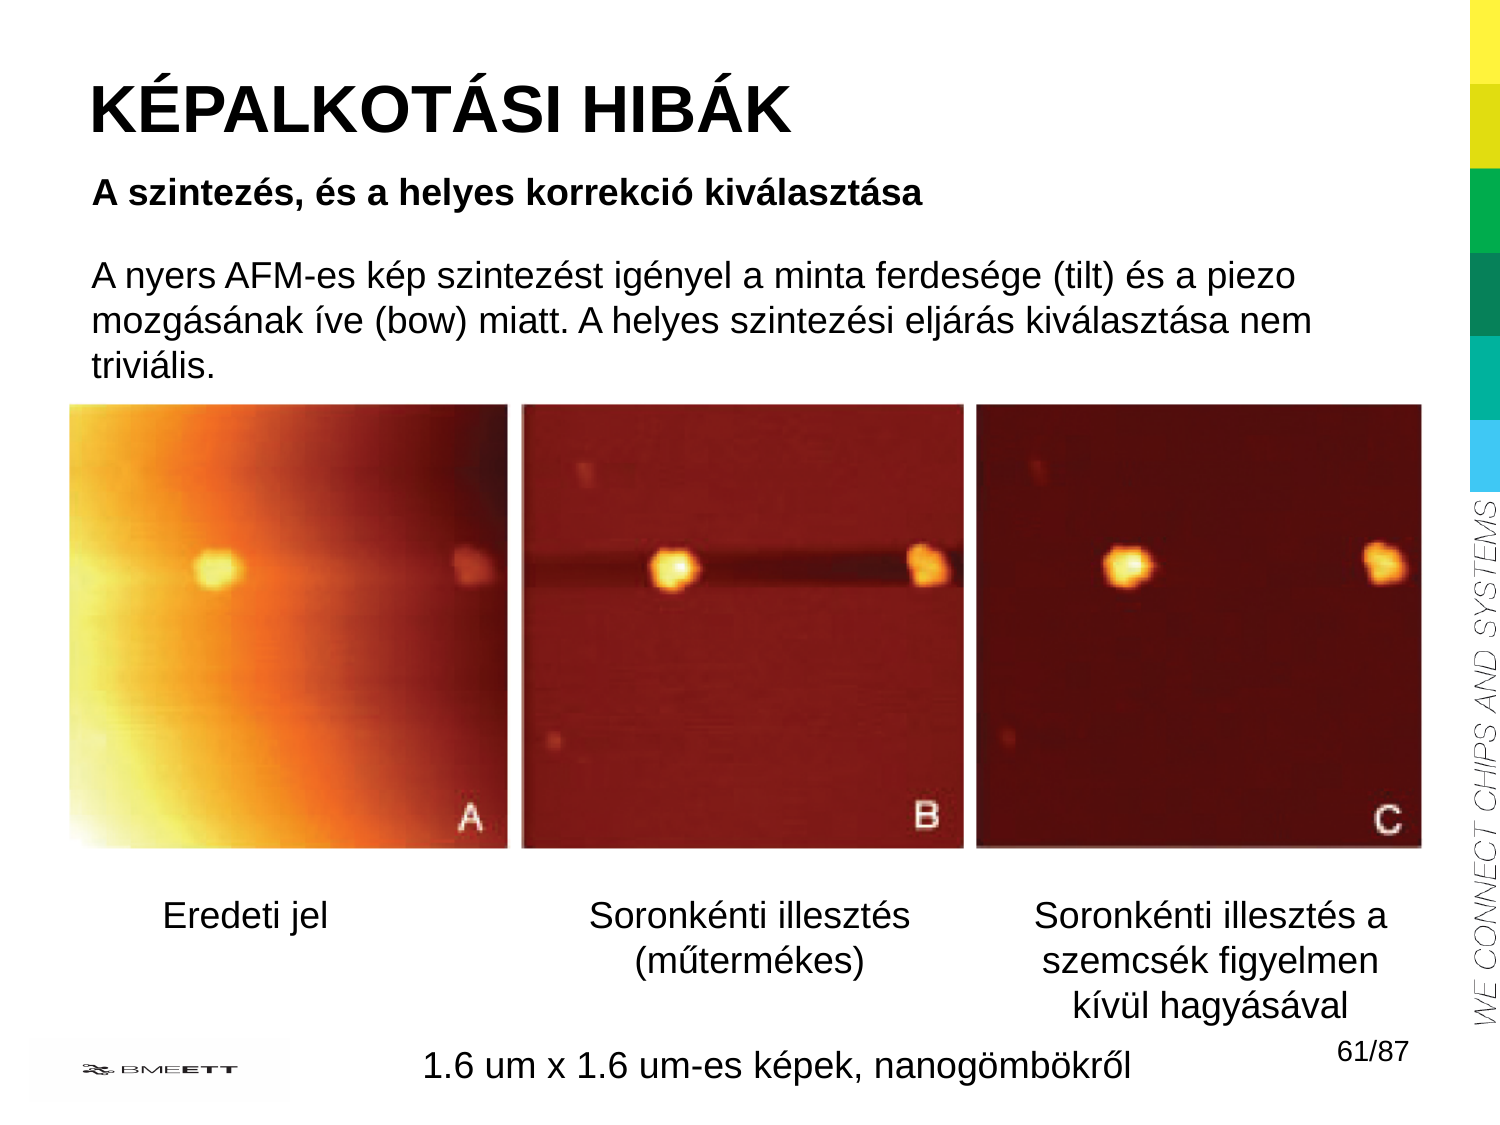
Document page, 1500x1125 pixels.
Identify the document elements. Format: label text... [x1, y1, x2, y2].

text_box Soronkénti illesztés a szemcsék figyelmen kívül hagyásával [1009, 883, 1412, 1033]
text_box Soronkénti illesztés (műtermékes) [549, 883, 951, 989]
picture [1470, 0, 1500, 1032]
text_box 1.6 um x 1.6 um-es képek, nanogömbökről [407, 1033, 1074, 1094]
text_box Eredeti jel [147, 883, 549, 944]
text_box A nyers AFM-es kép szintezést igényel a minta ferdesége (tilt) és a piezo mozgásának íve (bow) miatt. A helyes szintezési eljárás kiválasztása nem triviális. [76, 243, 1447, 394]
text_box Képalkotási hibák [74, 0, 1425, 211]
picture [64, 398, 1430, 857]
slide_number 61/87 [1074, 1024, 1426, 1103]
text_box A szintezés, és a helyes korrekció kiválasztása [76, 160, 1400, 221]
